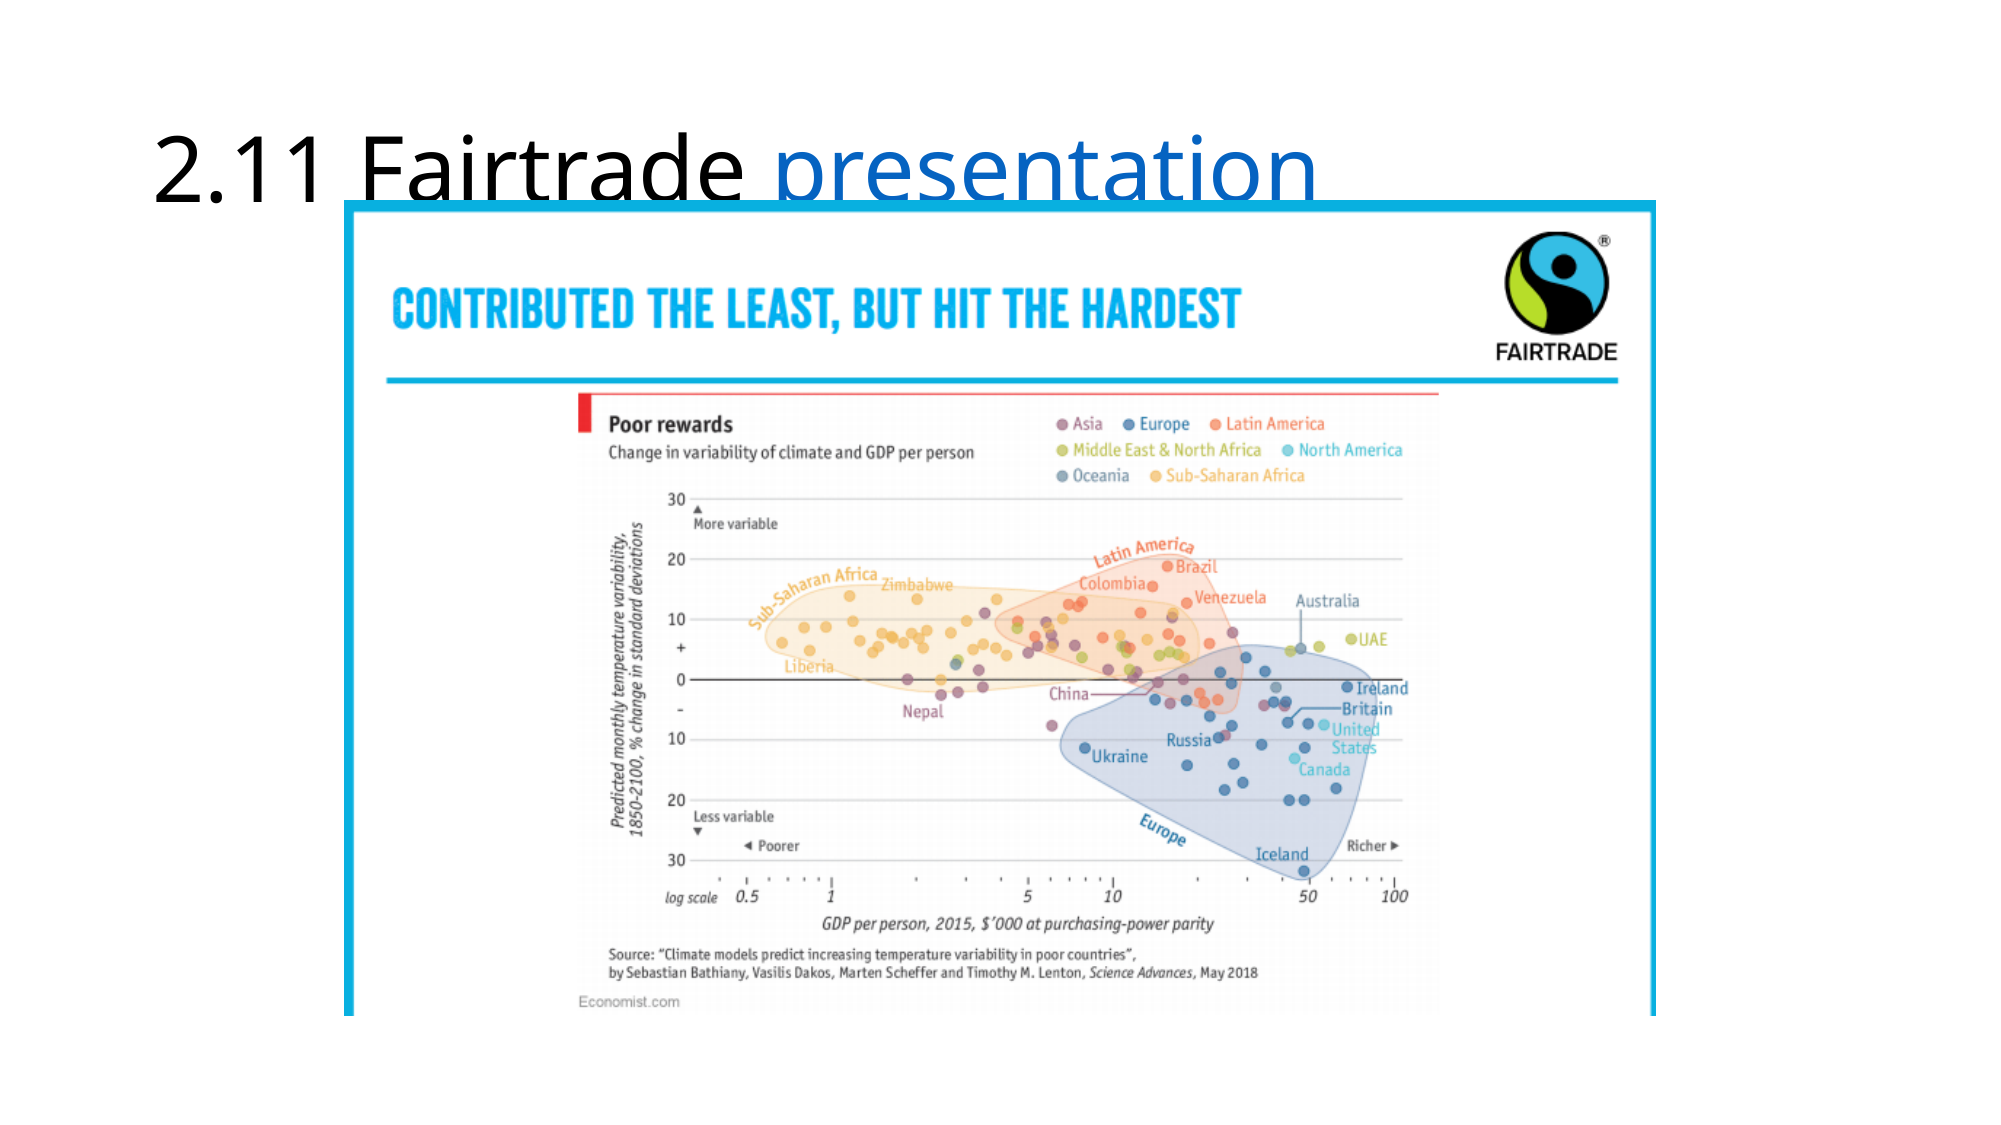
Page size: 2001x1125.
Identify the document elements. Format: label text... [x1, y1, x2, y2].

title 2.11 Fairtrade presentation [137, 59, 1863, 278]
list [344, 200, 1656, 1016]
